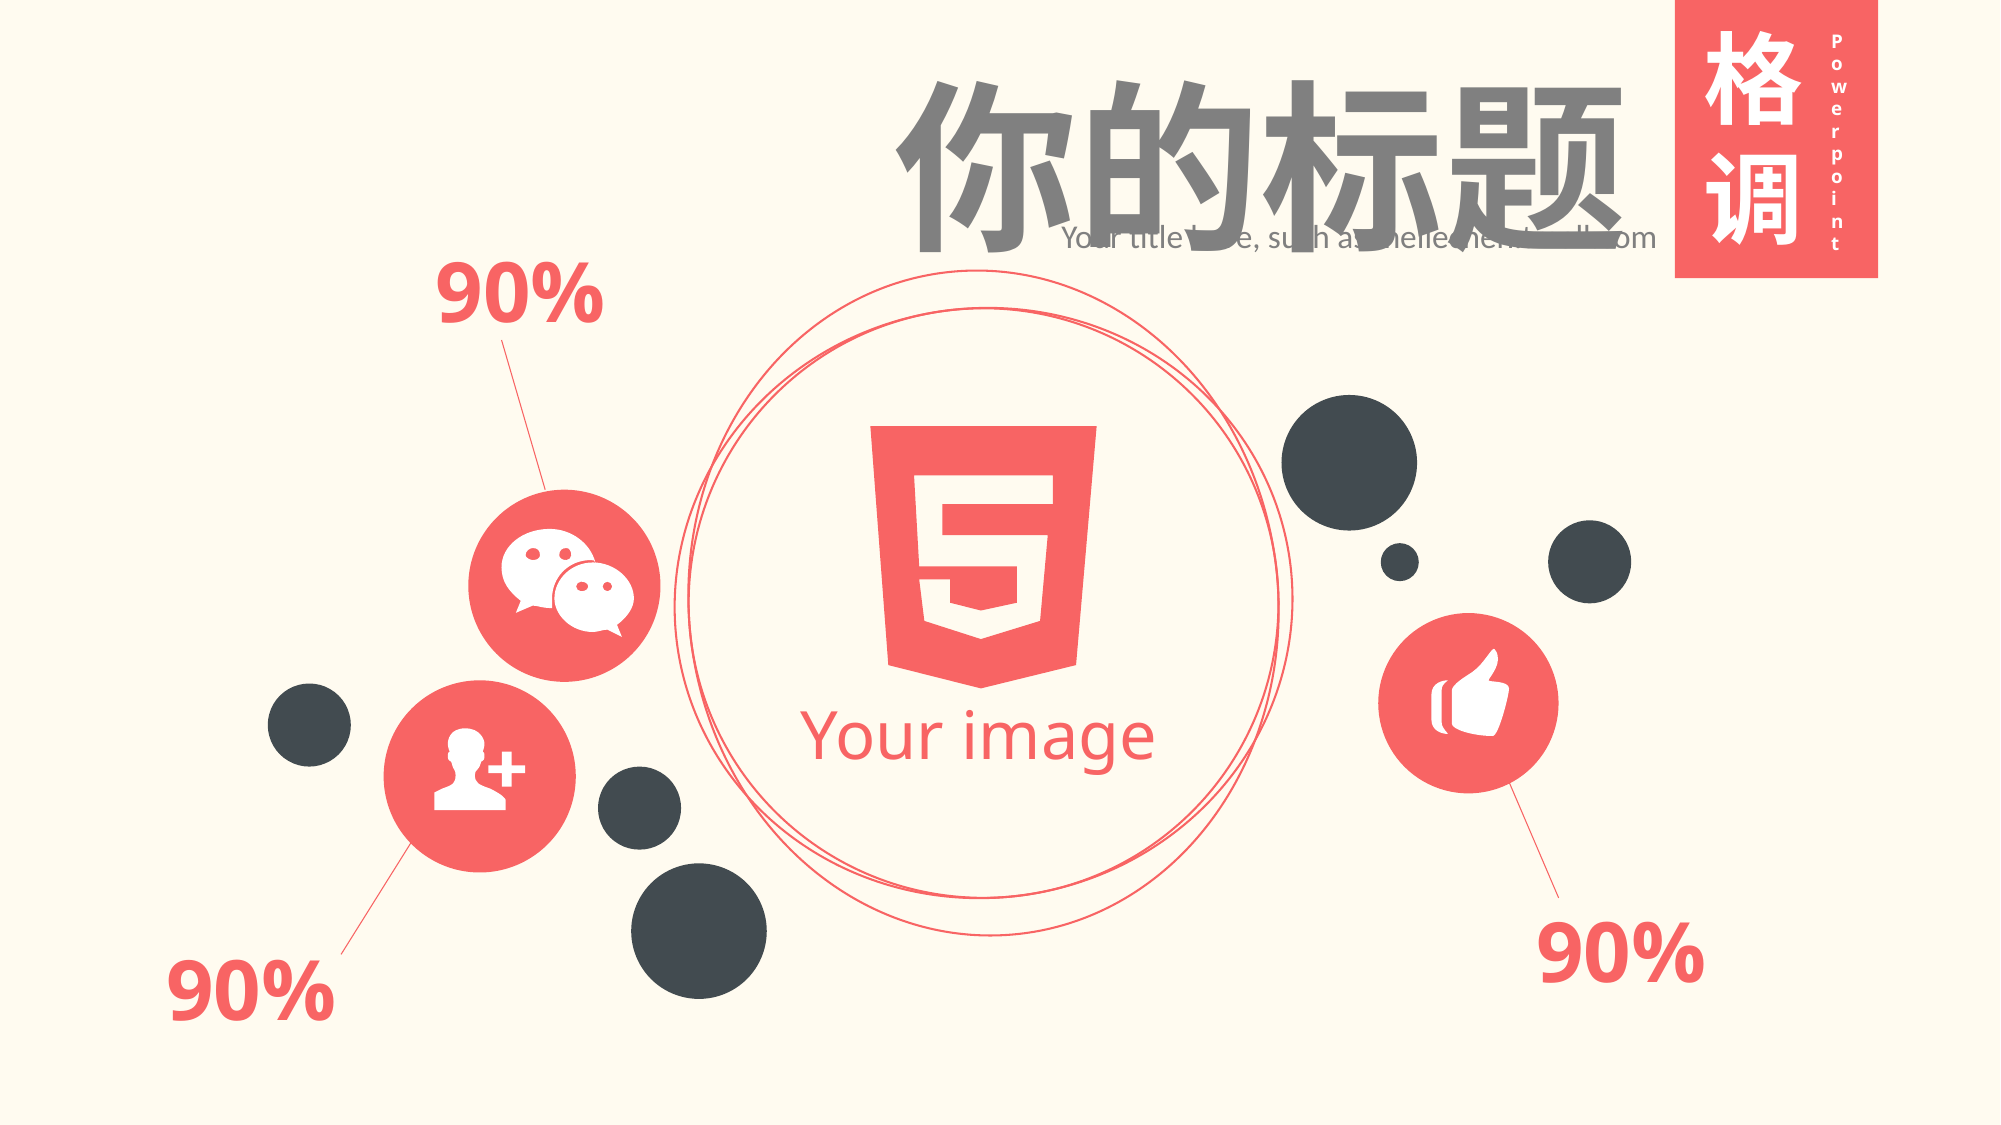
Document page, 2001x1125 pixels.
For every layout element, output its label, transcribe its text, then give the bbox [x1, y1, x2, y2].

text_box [341, 839, 414, 955]
text_box [434, 728, 506, 811]
text_box [870, 426, 1097, 685]
text_box [488, 751, 526, 787]
text_box Your image [785, 685, 1173, 781]
text_box Your title here, such as meilechen.tmall.com [1046, 207, 1766, 263]
text_box [266, 682, 352, 768]
text_box [687, 281, 1280, 937]
text_box 90% [421, 231, 621, 347]
text_box [501, 528, 634, 637]
text_box [1222, 410, 1294, 738]
text_box 90% [151, 930, 351, 1045]
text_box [1508, 781, 1559, 898]
text_box Powerpoint [1816, 22, 1851, 262]
text_box 你的标题 [879, 0, 1643, 281]
text_box [1379, 542, 1420, 583]
text_box [673, 471, 743, 793]
text_box [596, 765, 683, 851]
text_box [1280, 393, 1419, 532]
text_box [1547, 519, 1633, 605]
text_box [1377, 612, 1560, 795]
text_box [382, 679, 577, 874]
text_box [1674, 0, 1879, 279]
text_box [501, 340, 546, 490]
text_box [1451, 648, 1510, 737]
text_box [467, 488, 662, 683]
text_box [1431, 680, 1448, 734]
text_box 格调 [1688, 8, 1803, 264]
text_box [630, 862, 768, 1000]
text_box 90% [1521, 892, 1722, 1007]
